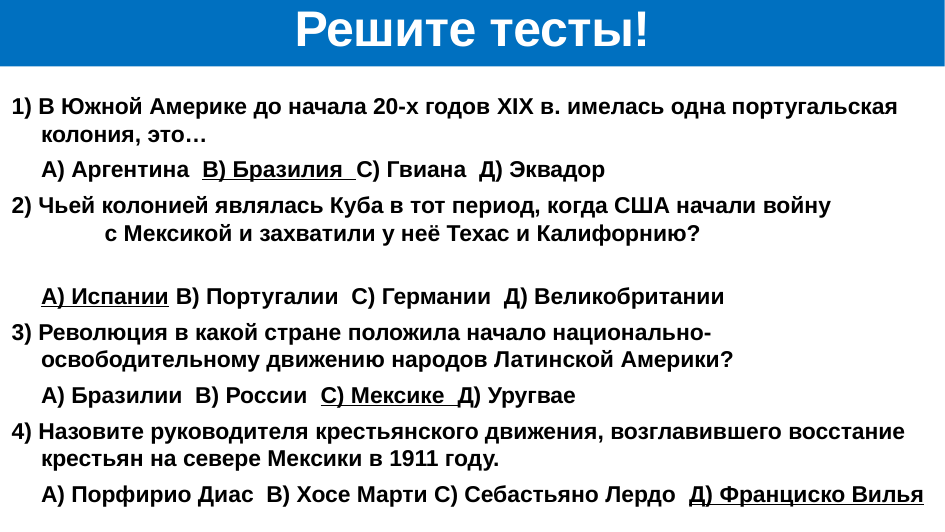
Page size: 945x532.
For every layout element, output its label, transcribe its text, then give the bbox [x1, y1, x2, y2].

title Решите тесты! [0, 0, 945, 67]
list 1) В Южной Америке до начала 20-х годов XIX в. имелась одна португальская колония, это… А) Аргентина В) Бразилия С) Гвиана Д) Эквадор 2) Чьей колонией являлась Куба в тот период, когда США начали войну с Мексикой и захватили у неё Техас и Калифорнию? А) Испании В) Португалии С) Германии Д) Великобритании 3) Революция в какой стране положила начало национально-освободительному движению народов Латинской Америки? А) Бразилии В) России С) Мексике Д) Уругвае 4) Назовите руководителя крестьянского движения, возглавившего восстание крестьян на севере Мексики в 1911 году. А) Порфирио Диас В) Хосе Марти С) Себастьяно Лердо Д) Франциско Вилья [11, 73, 927, 526]
